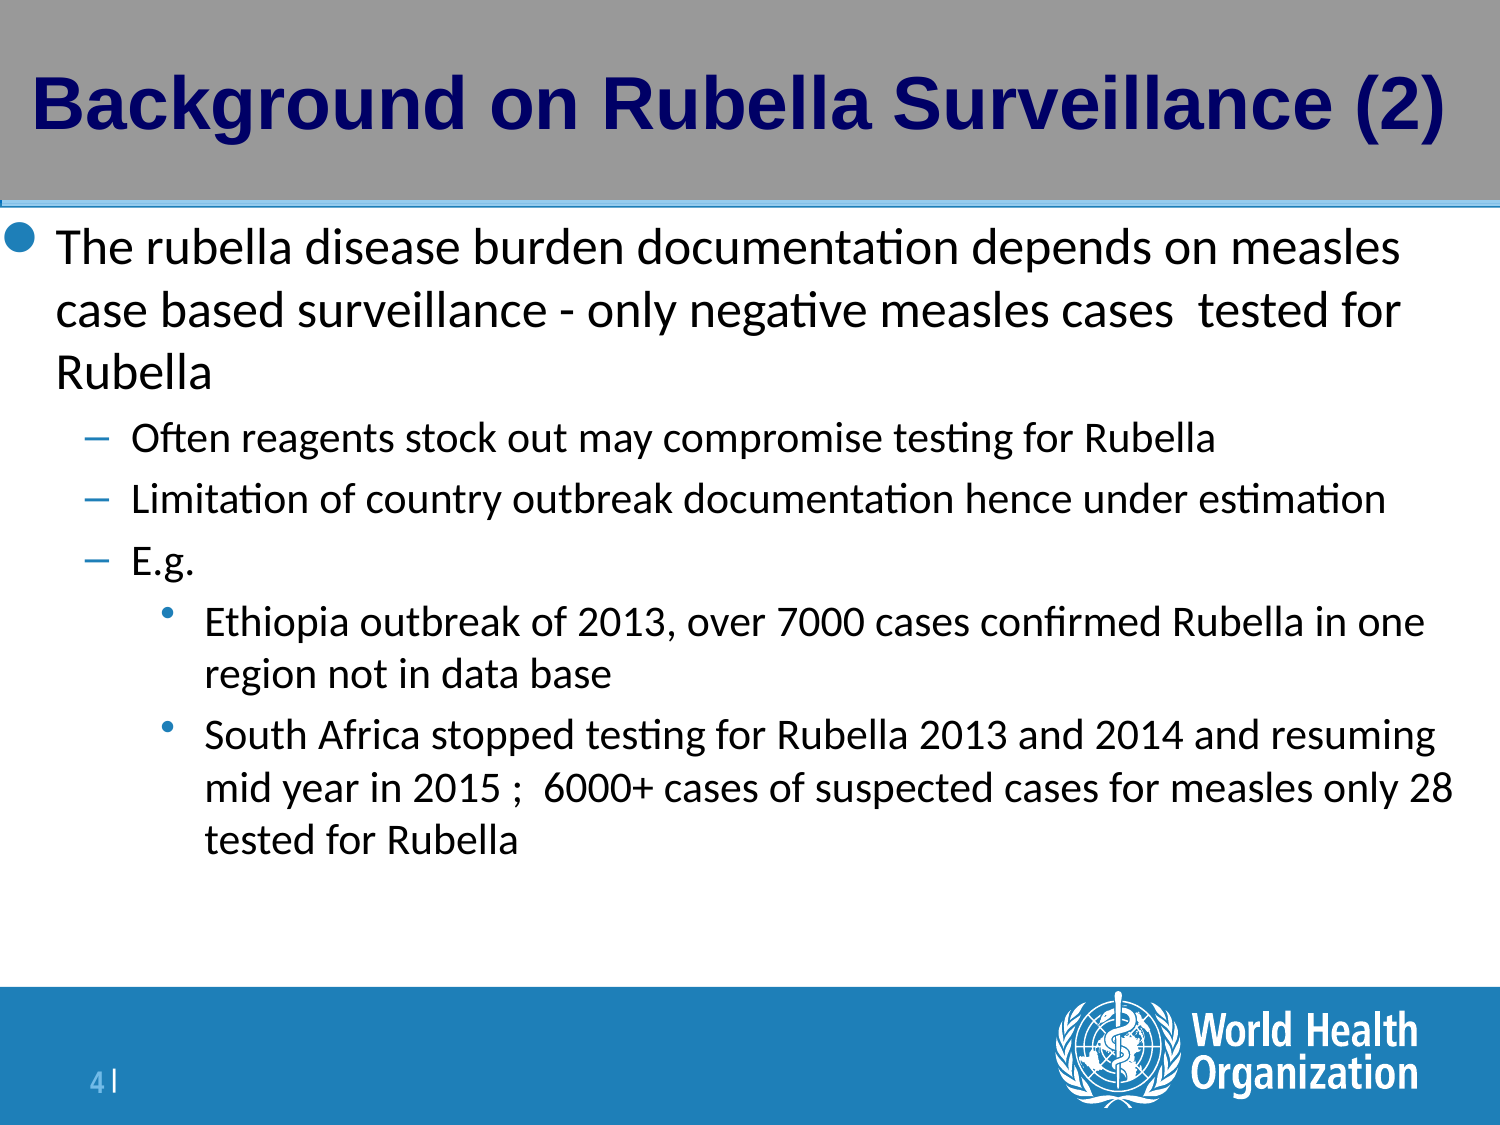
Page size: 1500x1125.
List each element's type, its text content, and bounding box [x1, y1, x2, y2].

list The rubella disease burden documentation depends on measles case based surveillance - only negative measles cases tested for Rubella Often reagents stock out may compromise testing for Rubella Limitation of country outbreak documentation hence under estimation E.g. Ethiopia outbreak of 2013, over 7000 cases confirmed Rubella in one region not in data base South Africa stopped testing for Rubella 2013 and 2014 and resuming mid year in 2015 ; 6000+ cases of suspected cases for measles only 28 tested for Rubella [0, 212, 1500, 983]
text_box Background on Rubella Surveillance (2) [0, 0, 1500, 200]
